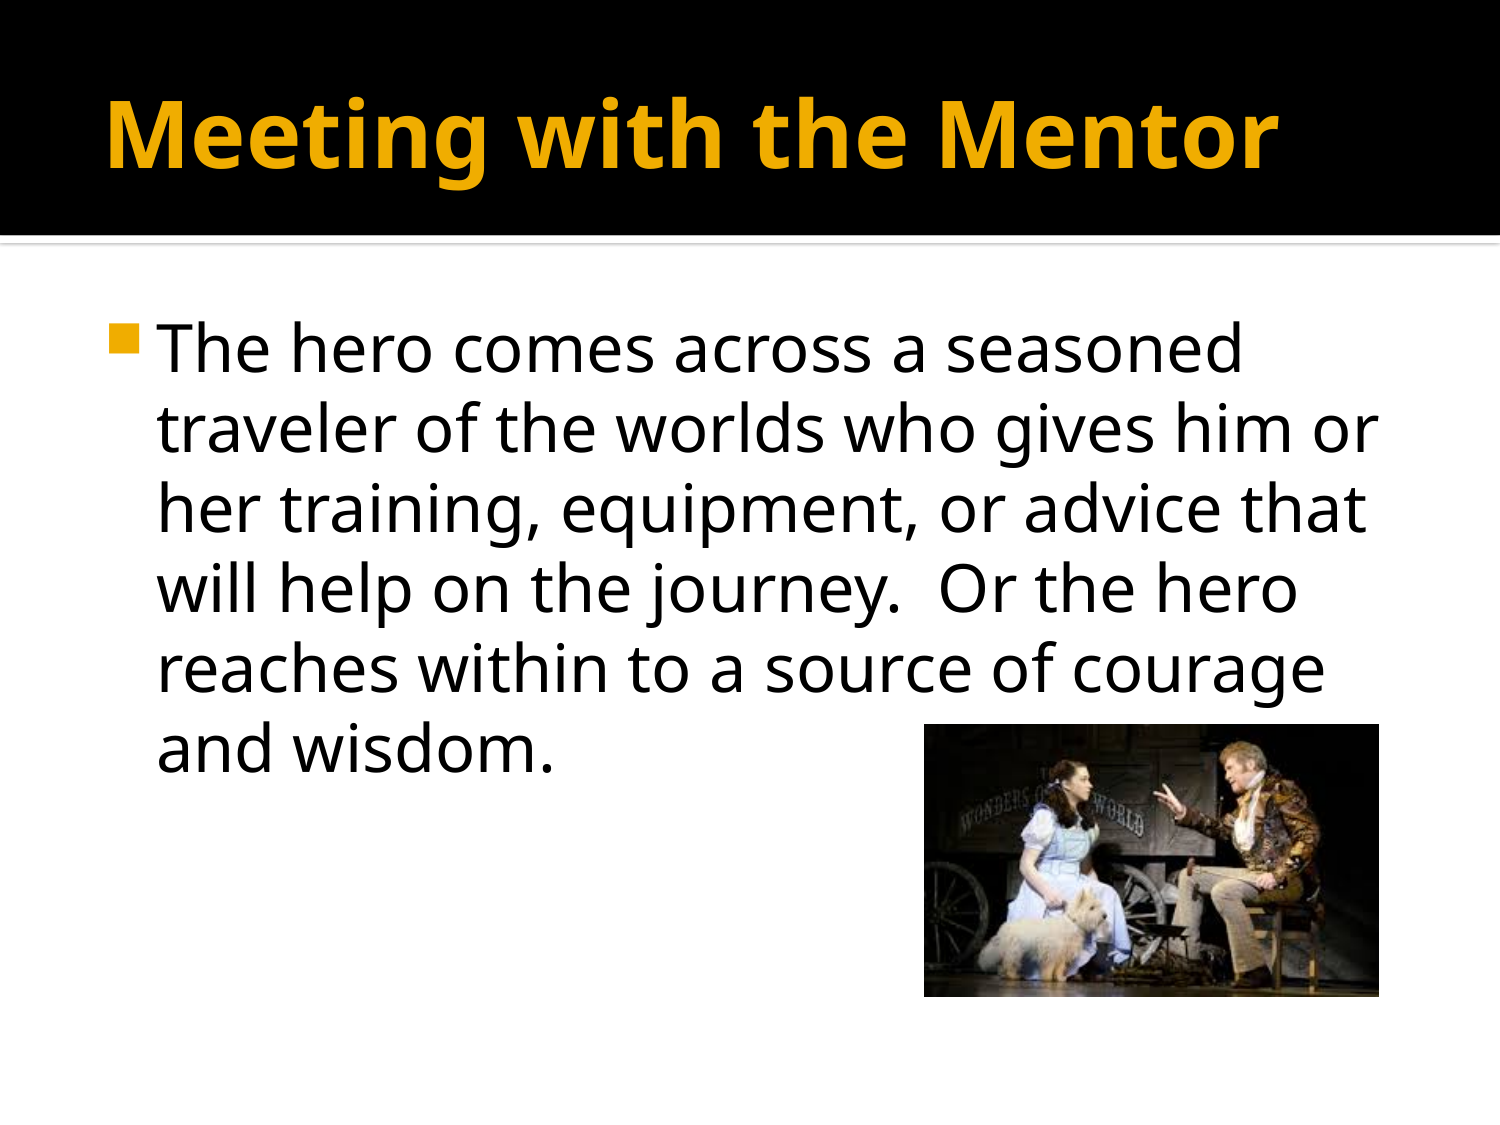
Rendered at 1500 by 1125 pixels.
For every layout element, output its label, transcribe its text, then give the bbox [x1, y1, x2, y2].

picture [924, 724, 1379, 997]
list The hero comes across a seasoned traveler of the worlds who gives him or her training, equipment, or advice that will help on the journey. Or the hero reaches within to a source of courage and wisdom. [75, 291, 1425, 1050]
title Meeting with the Mentor [87, 37, 1438, 225]
